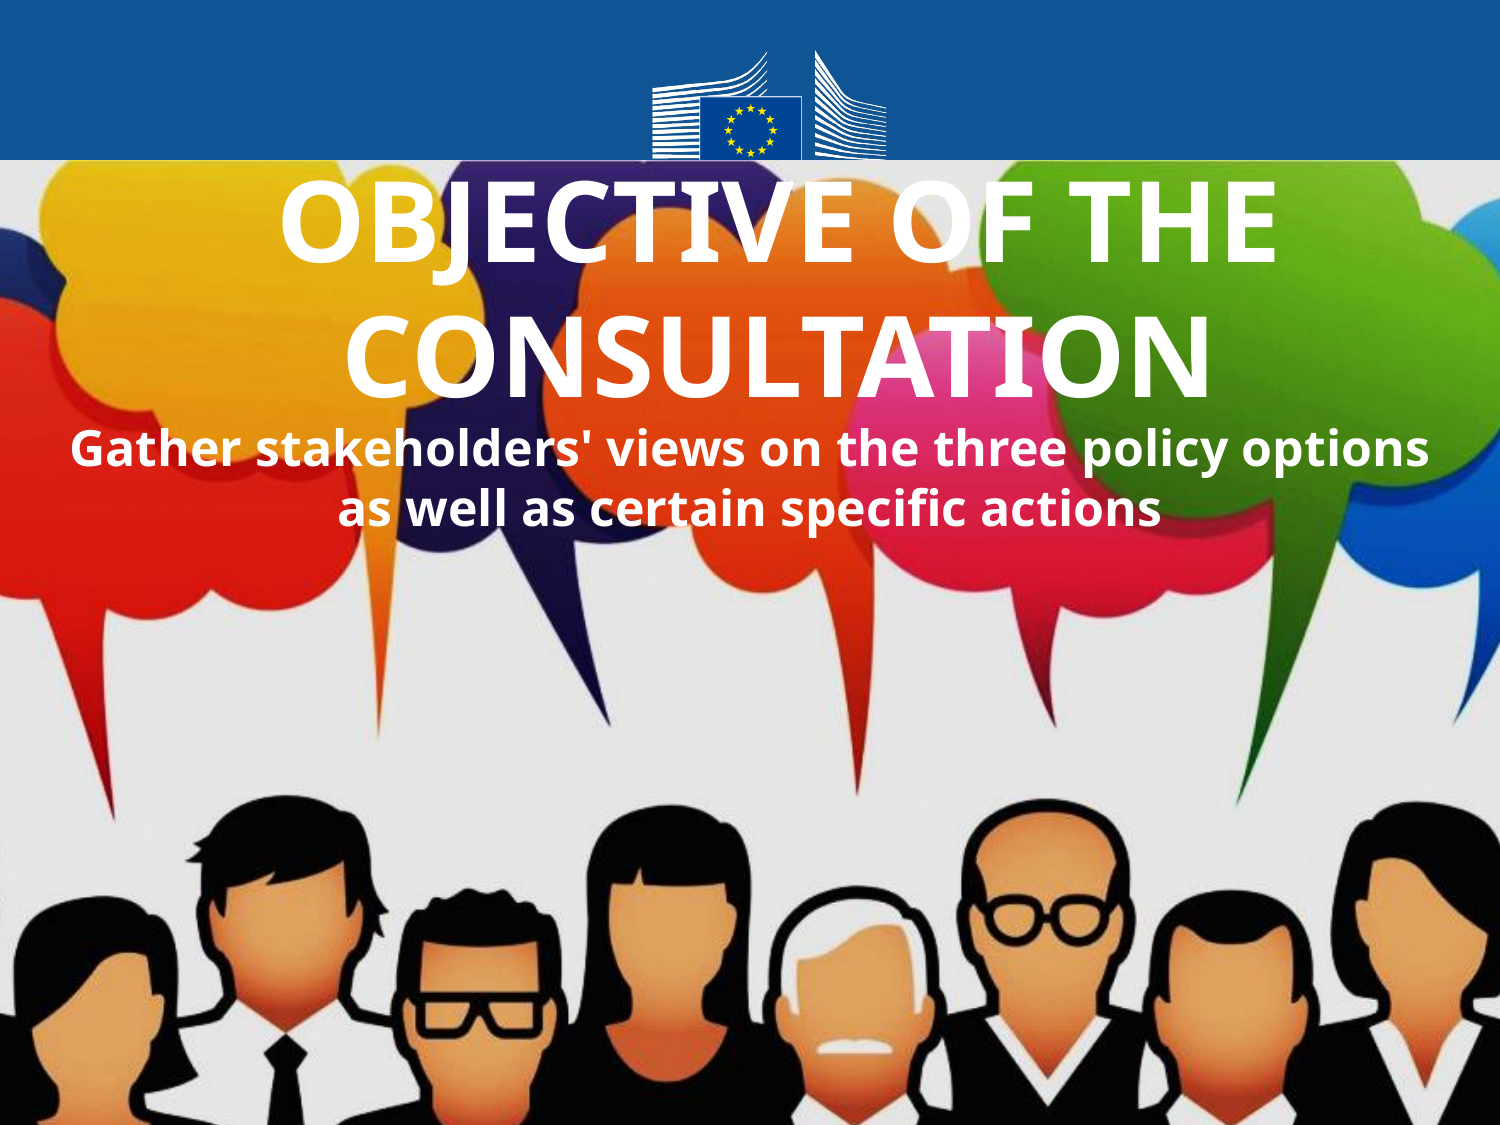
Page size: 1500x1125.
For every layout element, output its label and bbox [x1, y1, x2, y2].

picture [0, 160, 1500, 1125]
